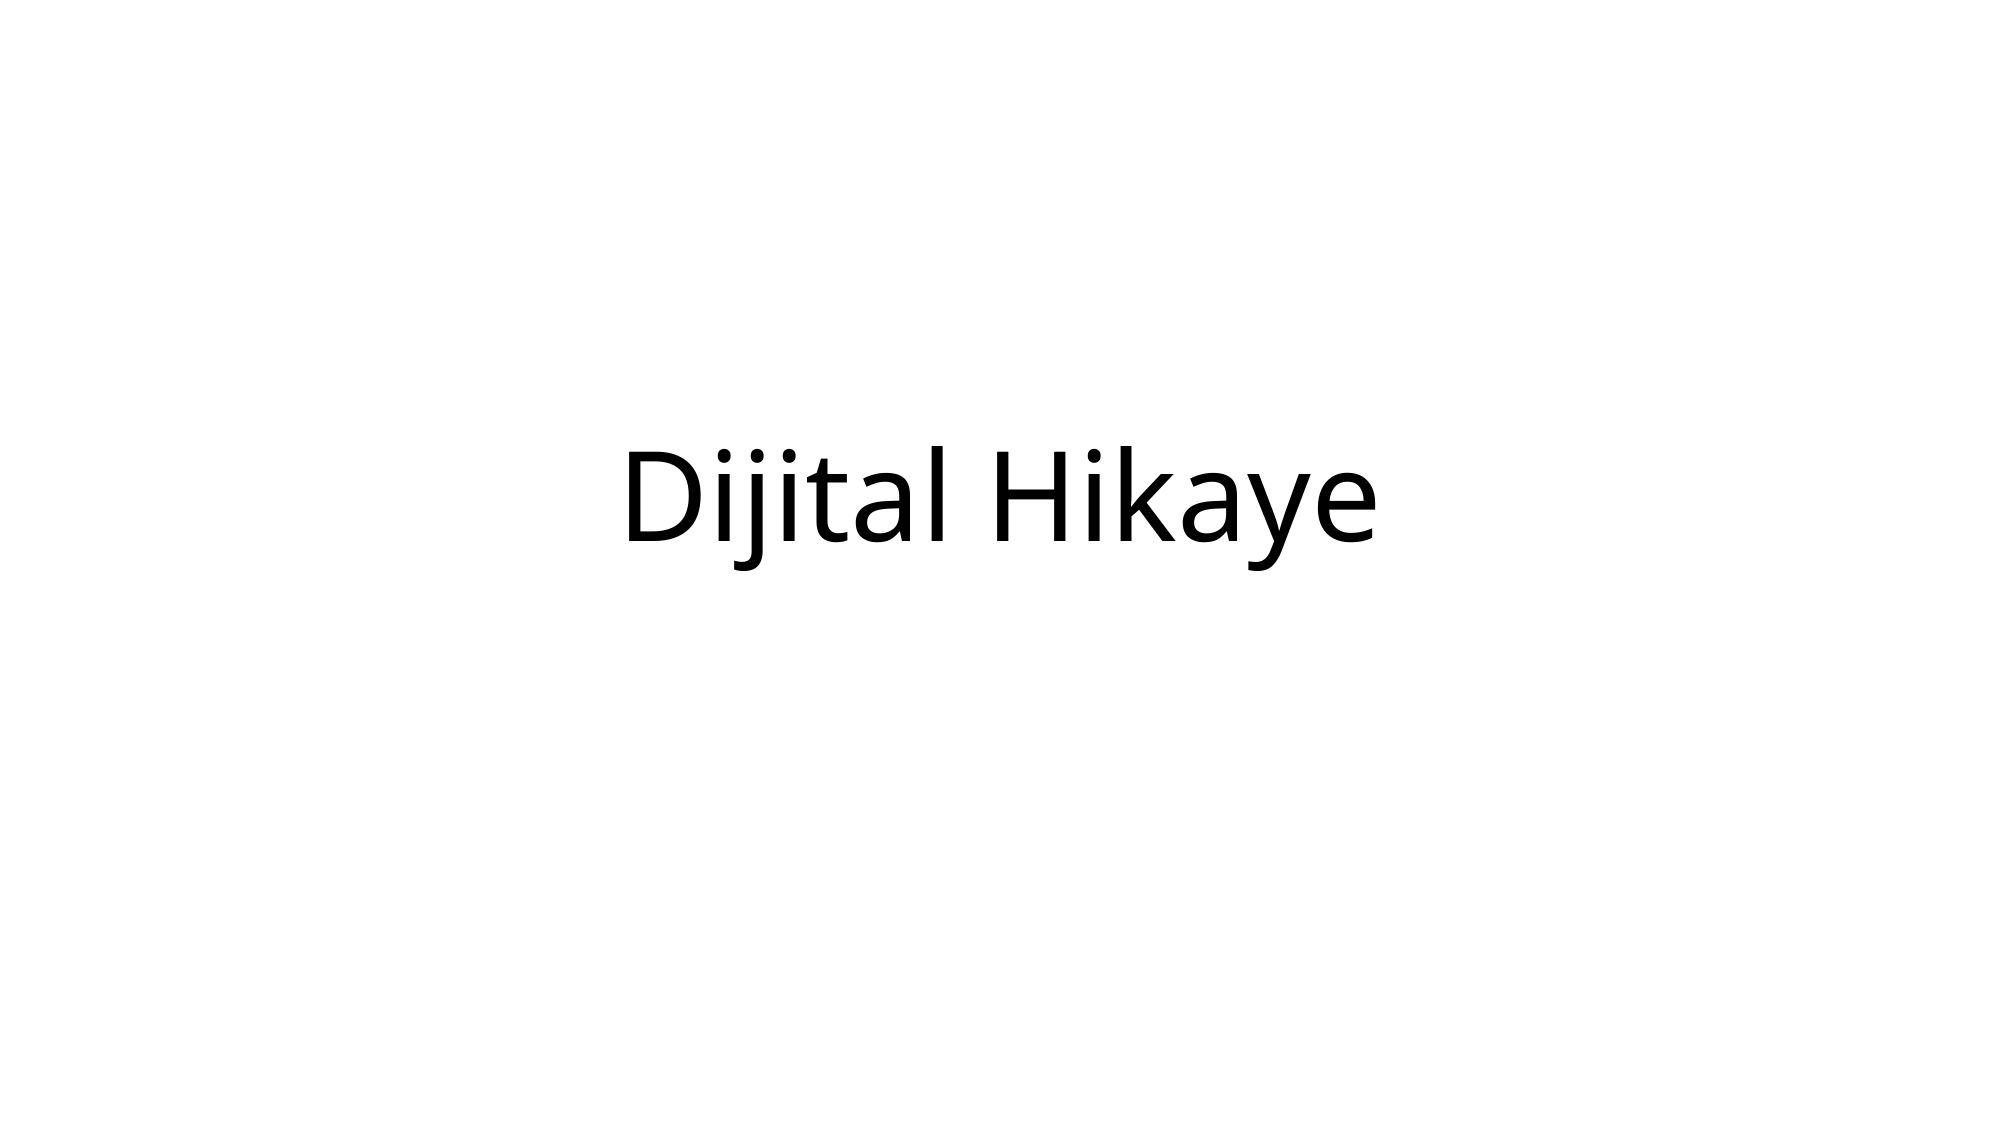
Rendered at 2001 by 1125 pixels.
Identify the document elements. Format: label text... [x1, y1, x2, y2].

title Dijital Hikaye [249, 184, 1750, 576]
